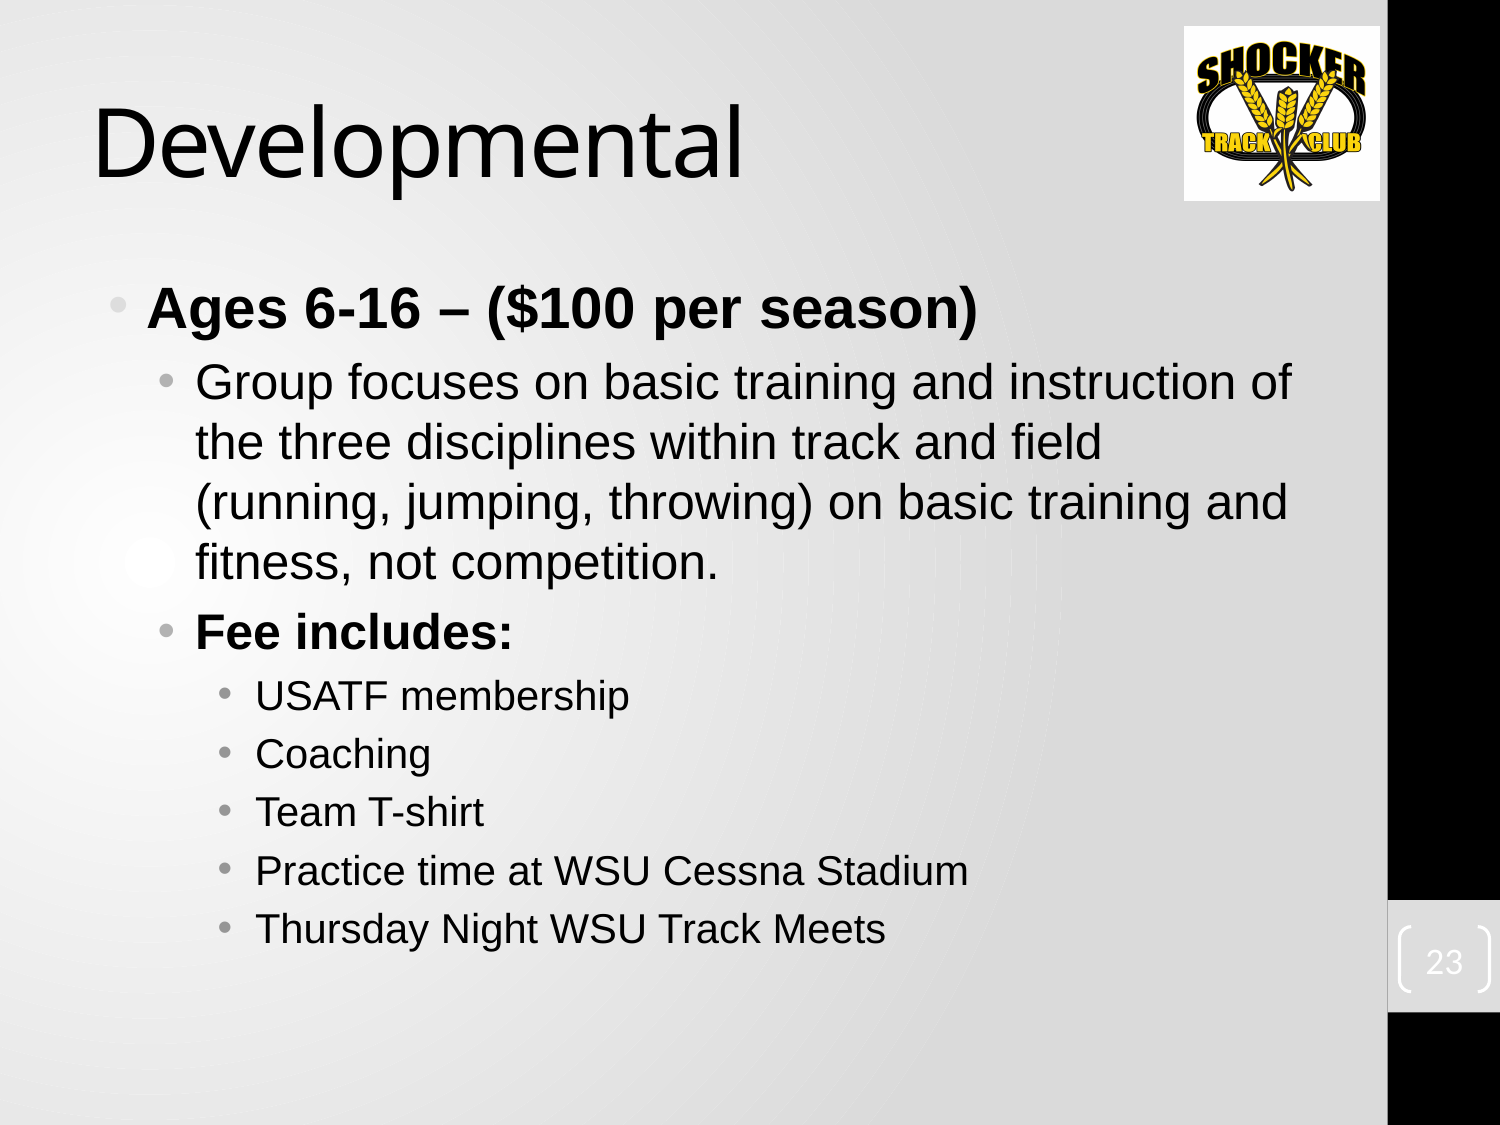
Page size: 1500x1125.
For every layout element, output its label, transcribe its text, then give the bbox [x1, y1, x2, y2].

title Developmental [75, 45, 1325, 233]
slide_number 23 [1397, 925, 1492, 994]
list Ages 6-16 – ($100 per season) Group focuses on basic training and instruction of the three disciplines within track and field (running, jumping, throwing) on basic training and fitness, not competition. Fee includes: USATF membership Coaching Team T-shirt Practice time at WSU Cessna Stadium Thursday Night WSU Track Meets [75, 262, 1325, 1050]
picture [1184, 25, 1380, 202]
